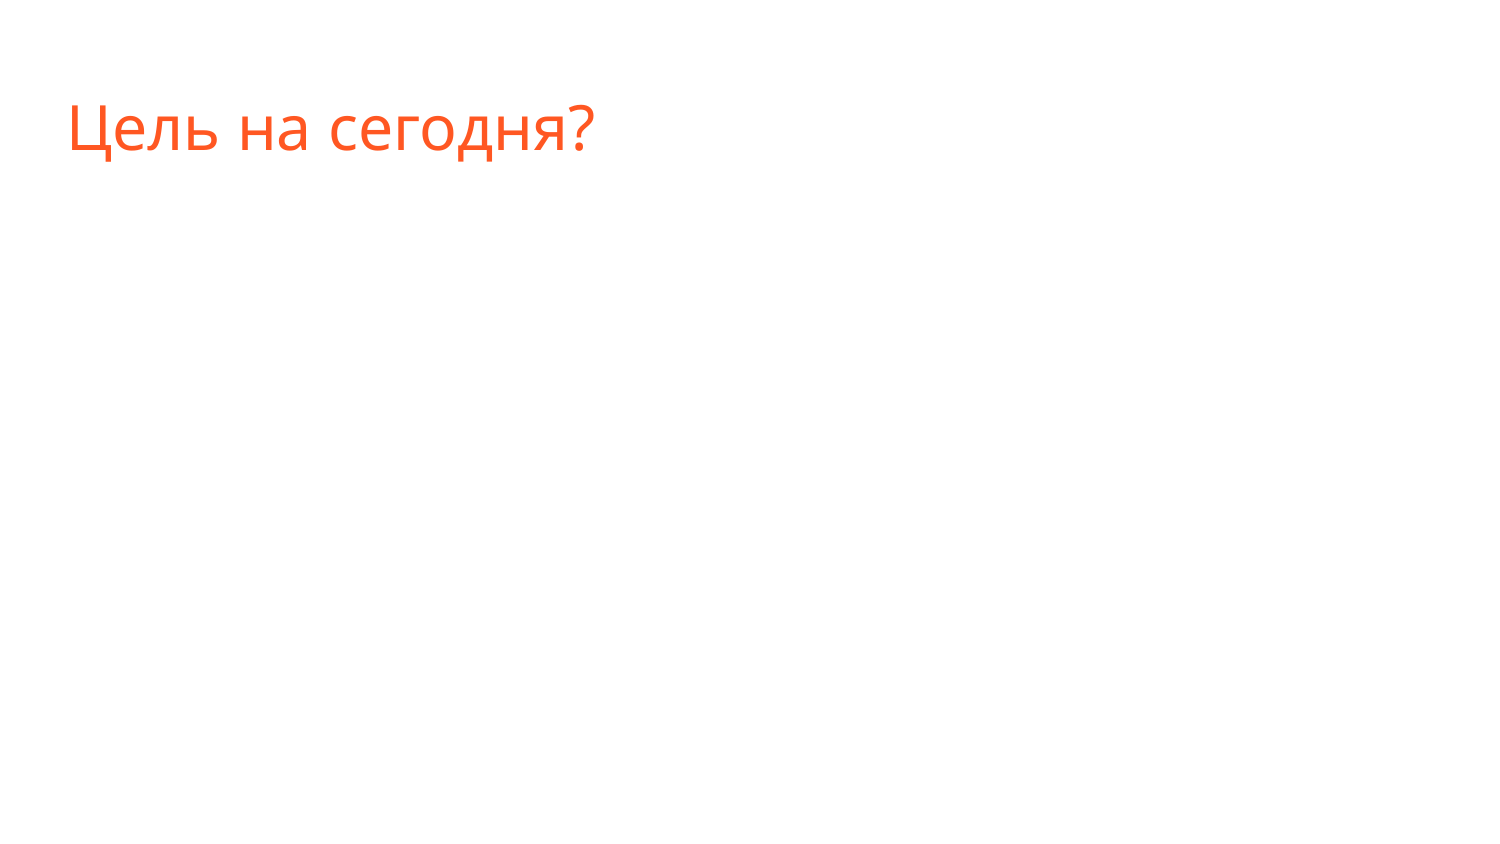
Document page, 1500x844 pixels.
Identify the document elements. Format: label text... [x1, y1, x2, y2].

title Цель на сегодня? [51, 72, 1449, 167]
